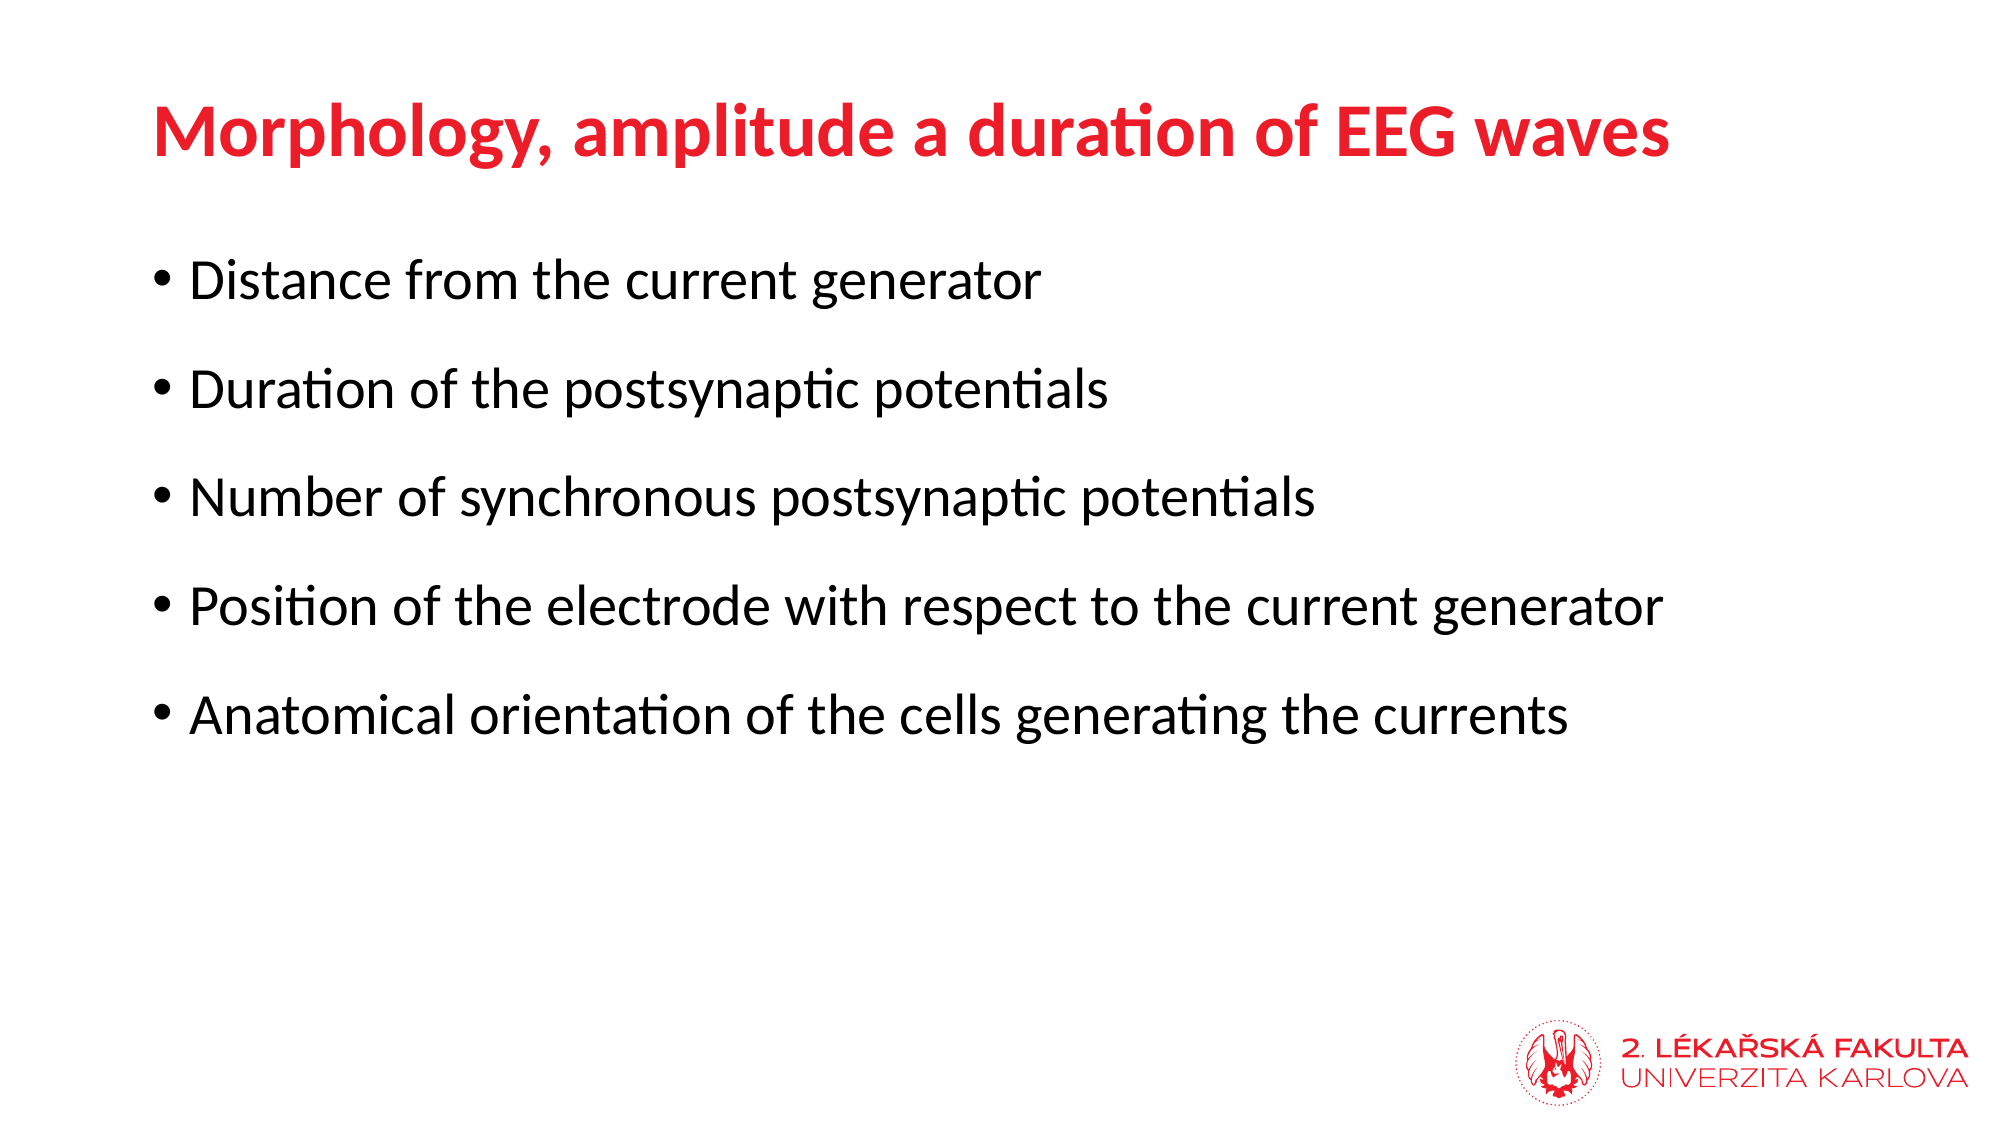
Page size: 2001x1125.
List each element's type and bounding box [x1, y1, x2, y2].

title [137, 55, 1863, 208]
list [137, 241, 1863, 1003]
